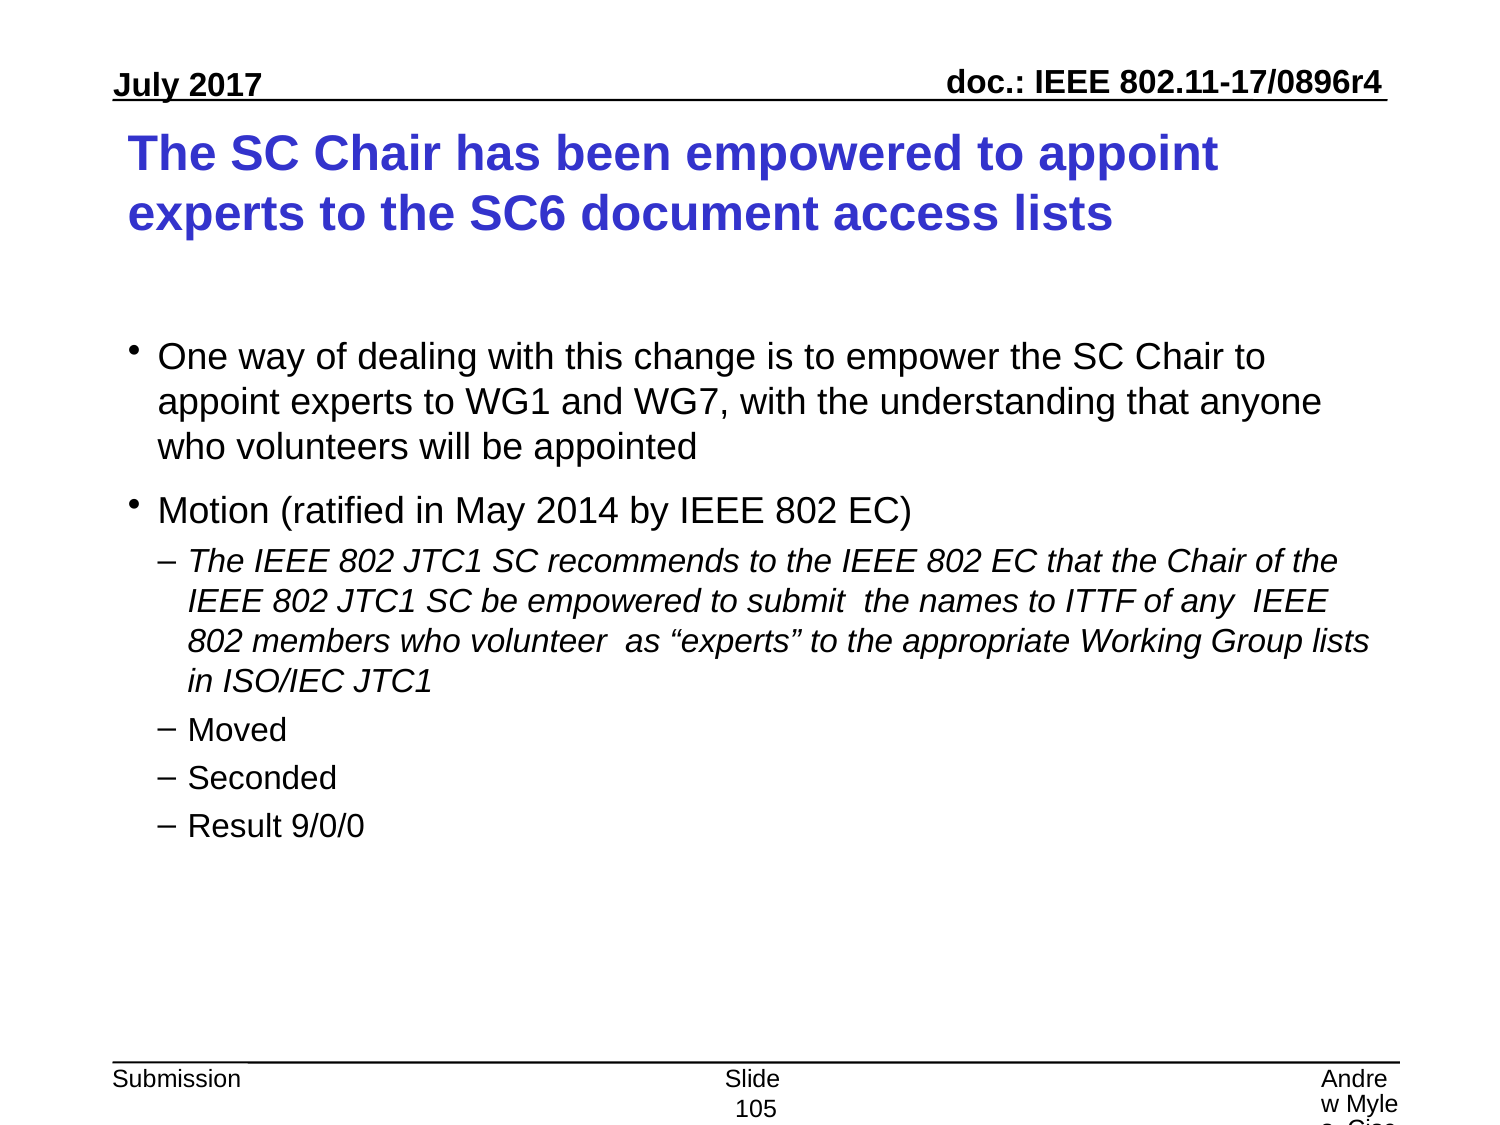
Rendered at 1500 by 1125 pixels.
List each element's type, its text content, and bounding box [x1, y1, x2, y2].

list One way of dealing with this change is to empower the SC Chair to appoint experts to WG1 and WG7, with the understanding that anyone who volunteers will be appointed Motion (ratified in May 2014 by IEEE 802 EC) The IEEE 802 JTC1 SC recommends to the IEEE 802 EC that the Chair of the IEEE 802 JTC1 SC be empowered to submit the names to ITTF of any IEEE 802 members who volunteer as “experts” to the appropriate Working Group lists in ISO/IEC JTC1 Moved Seconded Result 9/0/0 [112, 324, 1388, 1000]
title The SC Chair has been empowered to appoint experts to the SC6 document access lists [112, 112, 1388, 288]
slide_number Slide 105 [709, 1061, 803, 1093]
footer Andrew Myles, Cisco [1320, 1061, 1402, 1093]
